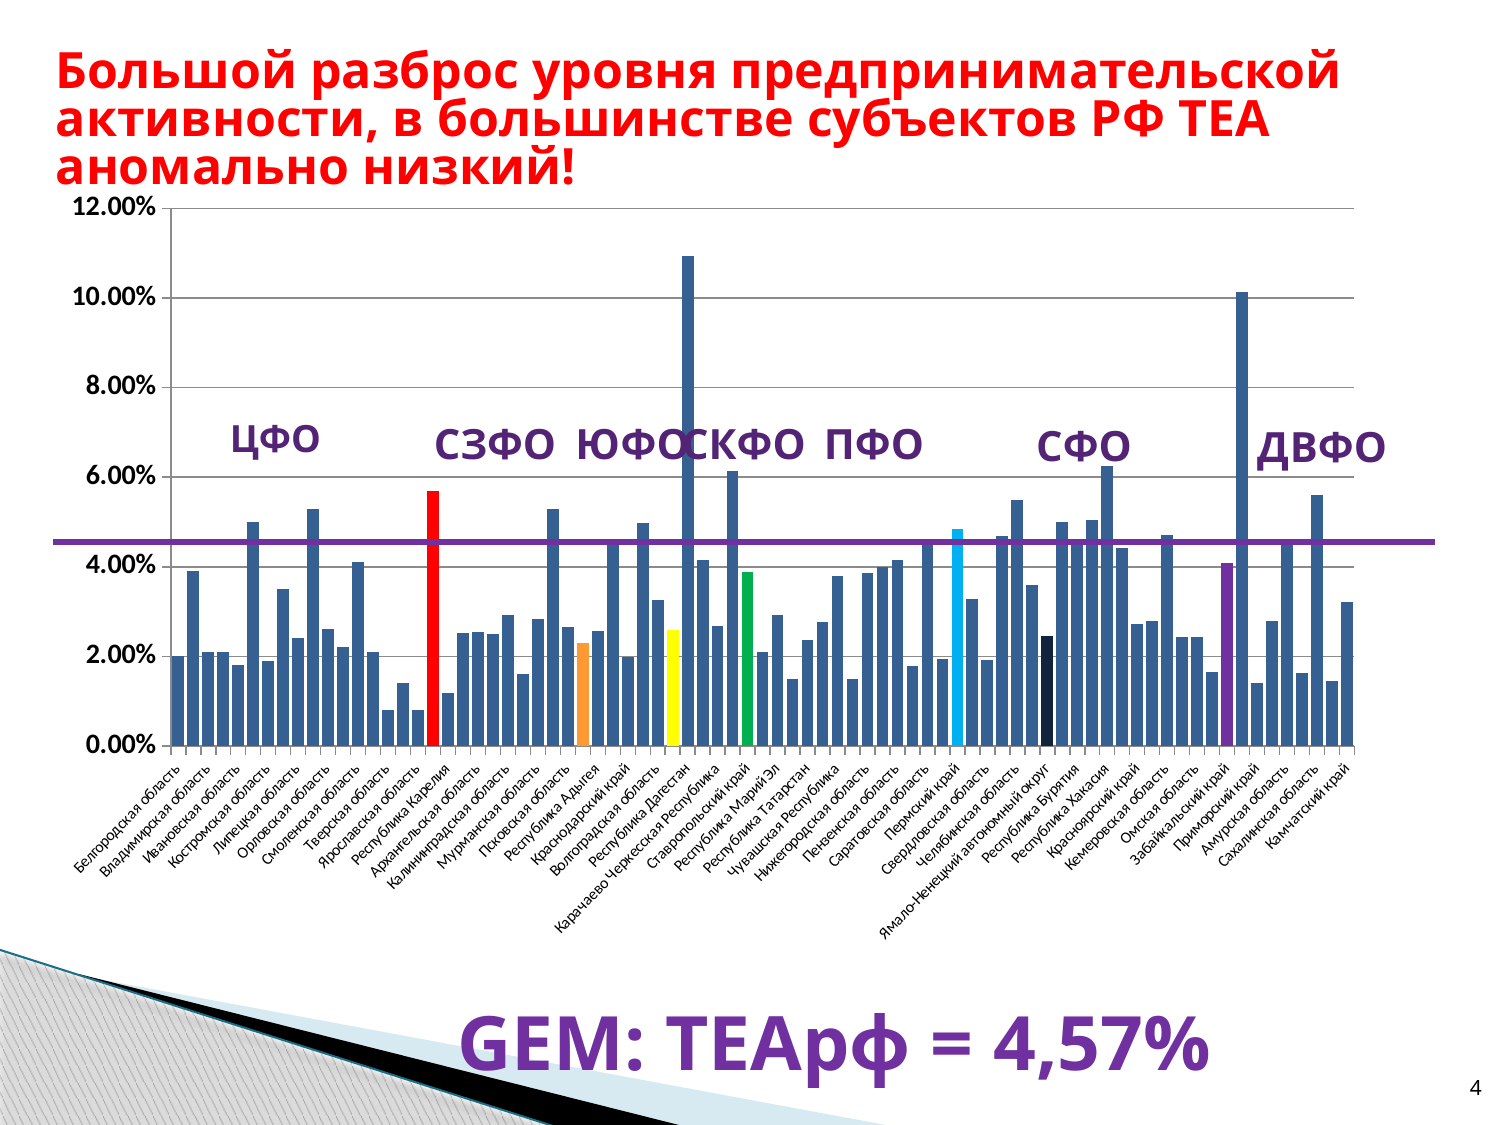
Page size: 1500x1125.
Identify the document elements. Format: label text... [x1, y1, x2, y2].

slide_number 4 [1434, 1035, 1497, 1111]
chart [29, 172, 1397, 1047]
text_box Большой разброс уровня предпринимательской активности, в большинстве субъектов РФ ТЕА аномально низкий! [41, 42, 1471, 202]
text_box GEM: ТЕАрф = 4,57% [442, 1059, 1329, 1093]
